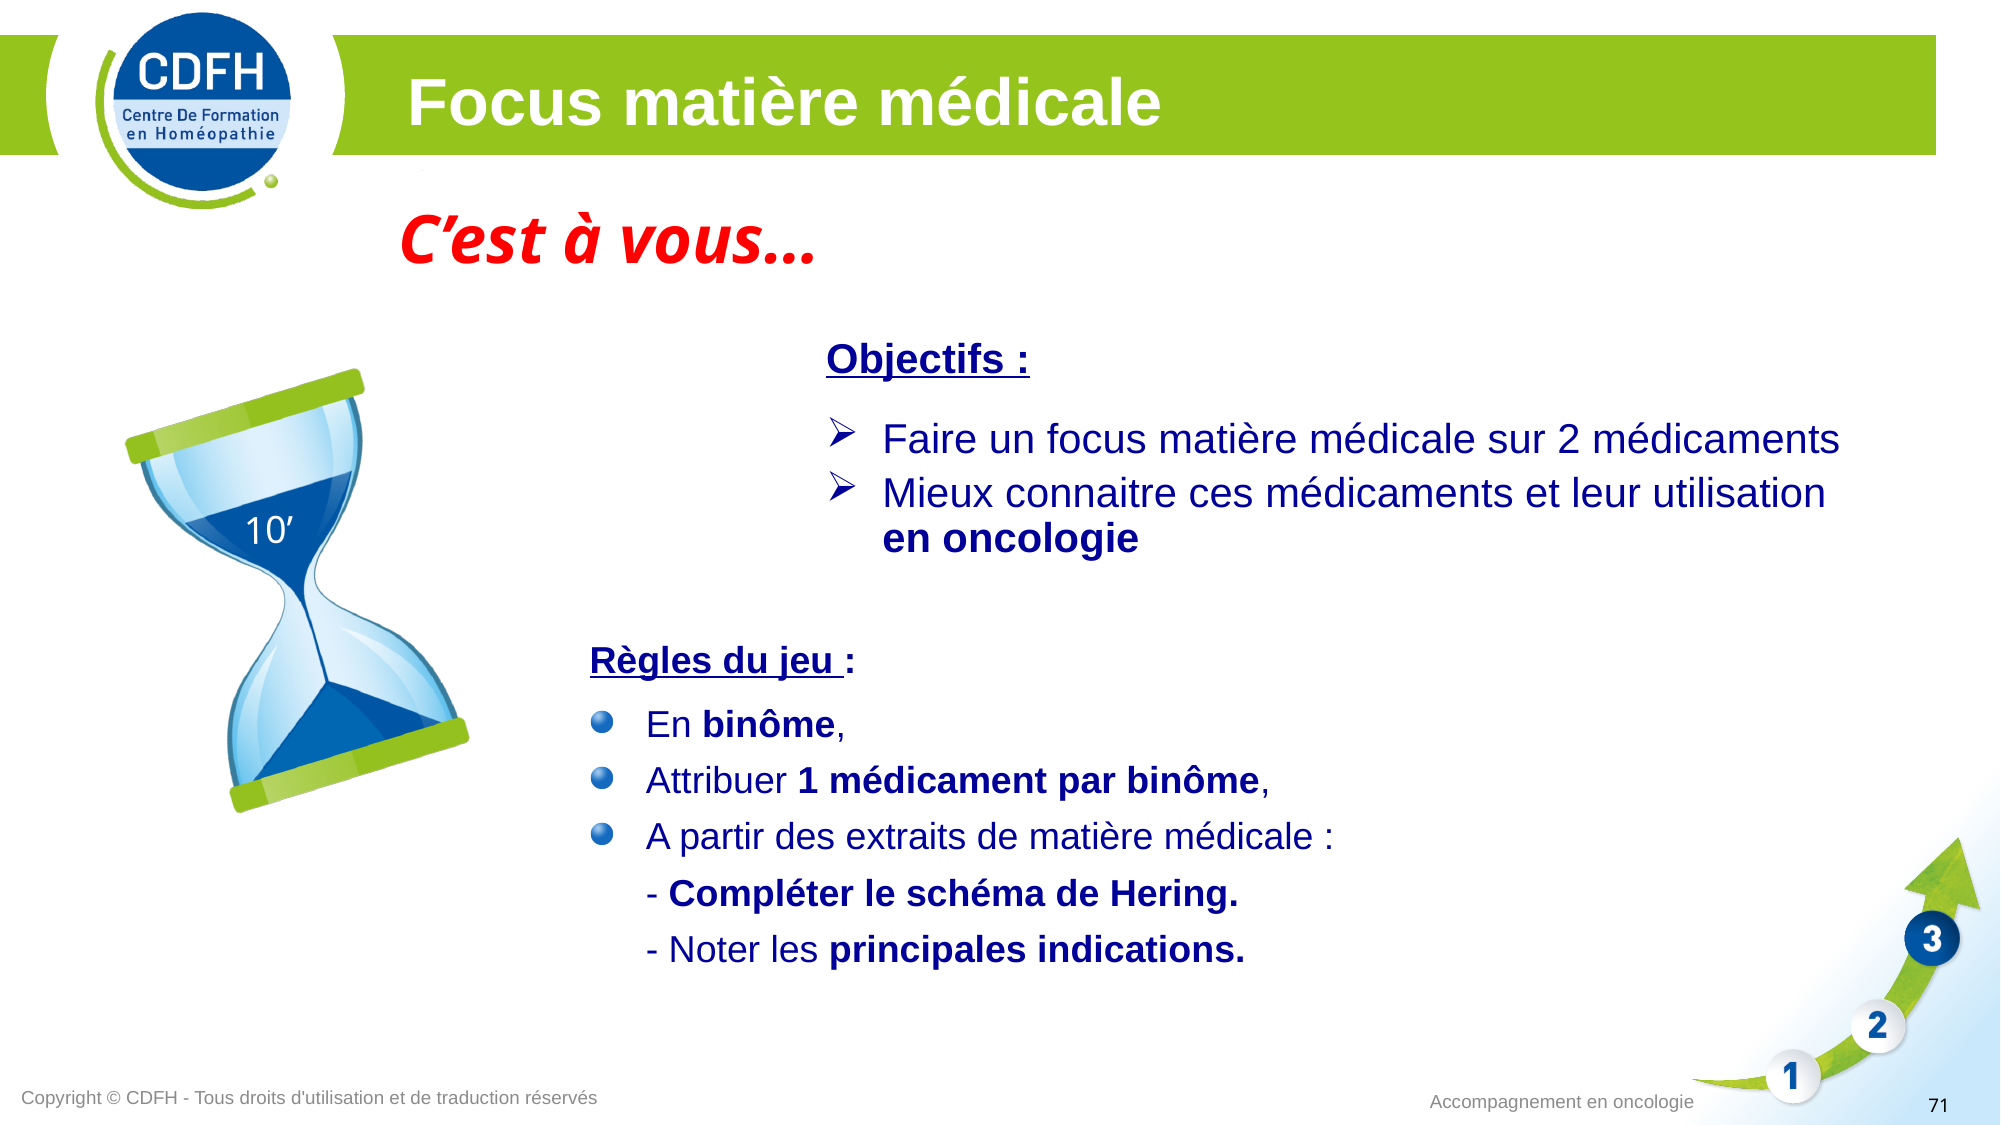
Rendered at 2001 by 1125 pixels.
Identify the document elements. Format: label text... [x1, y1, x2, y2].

text_box 10’ [228, 494, 700, 560]
picture [4, 0, 2001, 1125]
text_box Focus matière médicale [393, 51, 1721, 147]
text_box Objectifs : Faire un focus matière médicale sur 2 médicaments Mieux connaitre ces médicaments et leur utilisation en oncologie [811, 330, 1886, 591]
text_box Règles du jeu : En binôme, Attribuer 1 médicament par binôme, A partir des extraits de matière médicale : - Compléter le schéma de Hering. - Noter les principales indications. [574, 628, 1813, 1019]
text_box C’est à vous… [334, 188, 885, 284]
